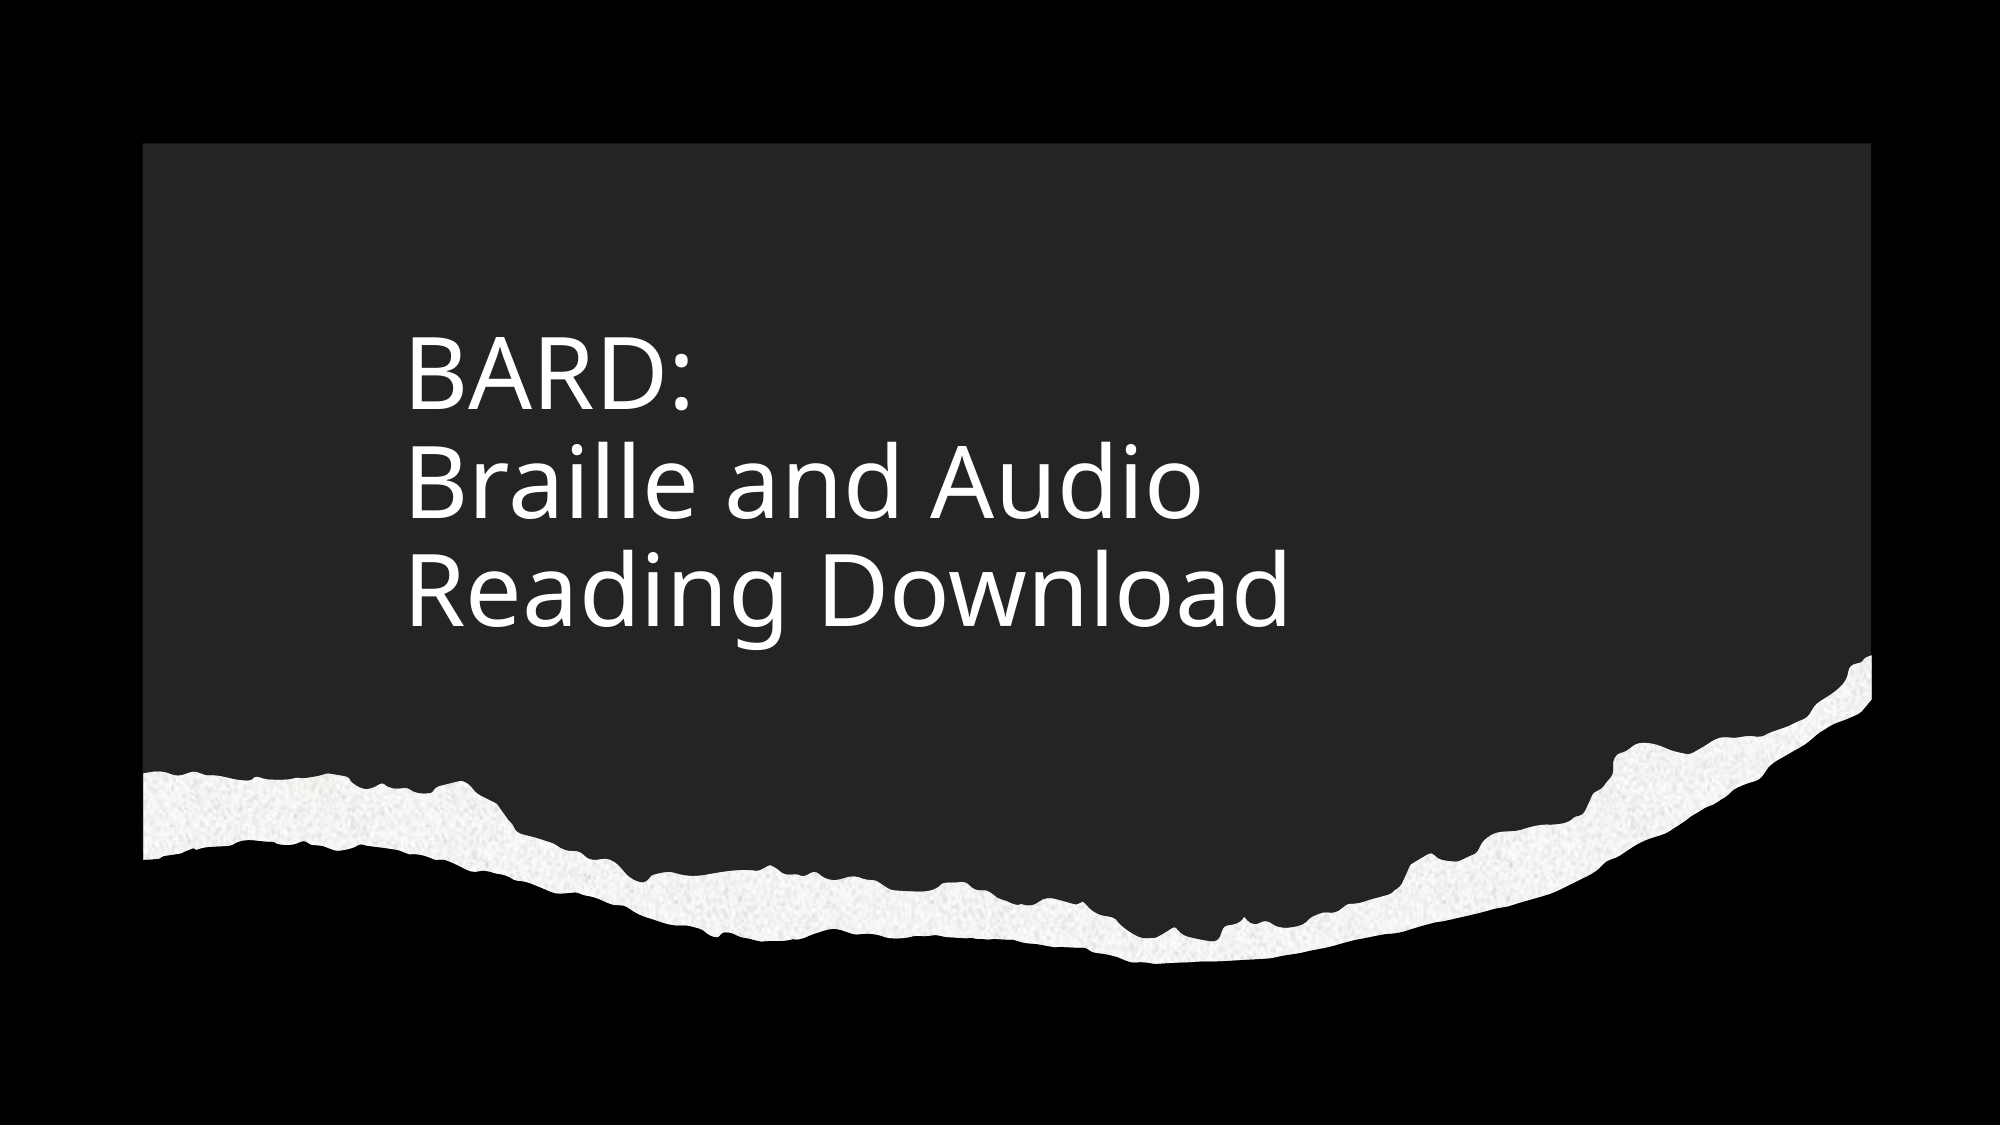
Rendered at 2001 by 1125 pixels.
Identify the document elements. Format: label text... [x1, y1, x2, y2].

title BARD: Braille and Audio Reading Download [388, 202, 1612, 596]
text_box [0, 0, 2000, 1125]
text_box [145, 596, 1865, 958]
text_box [141, 142, 1872, 855]
